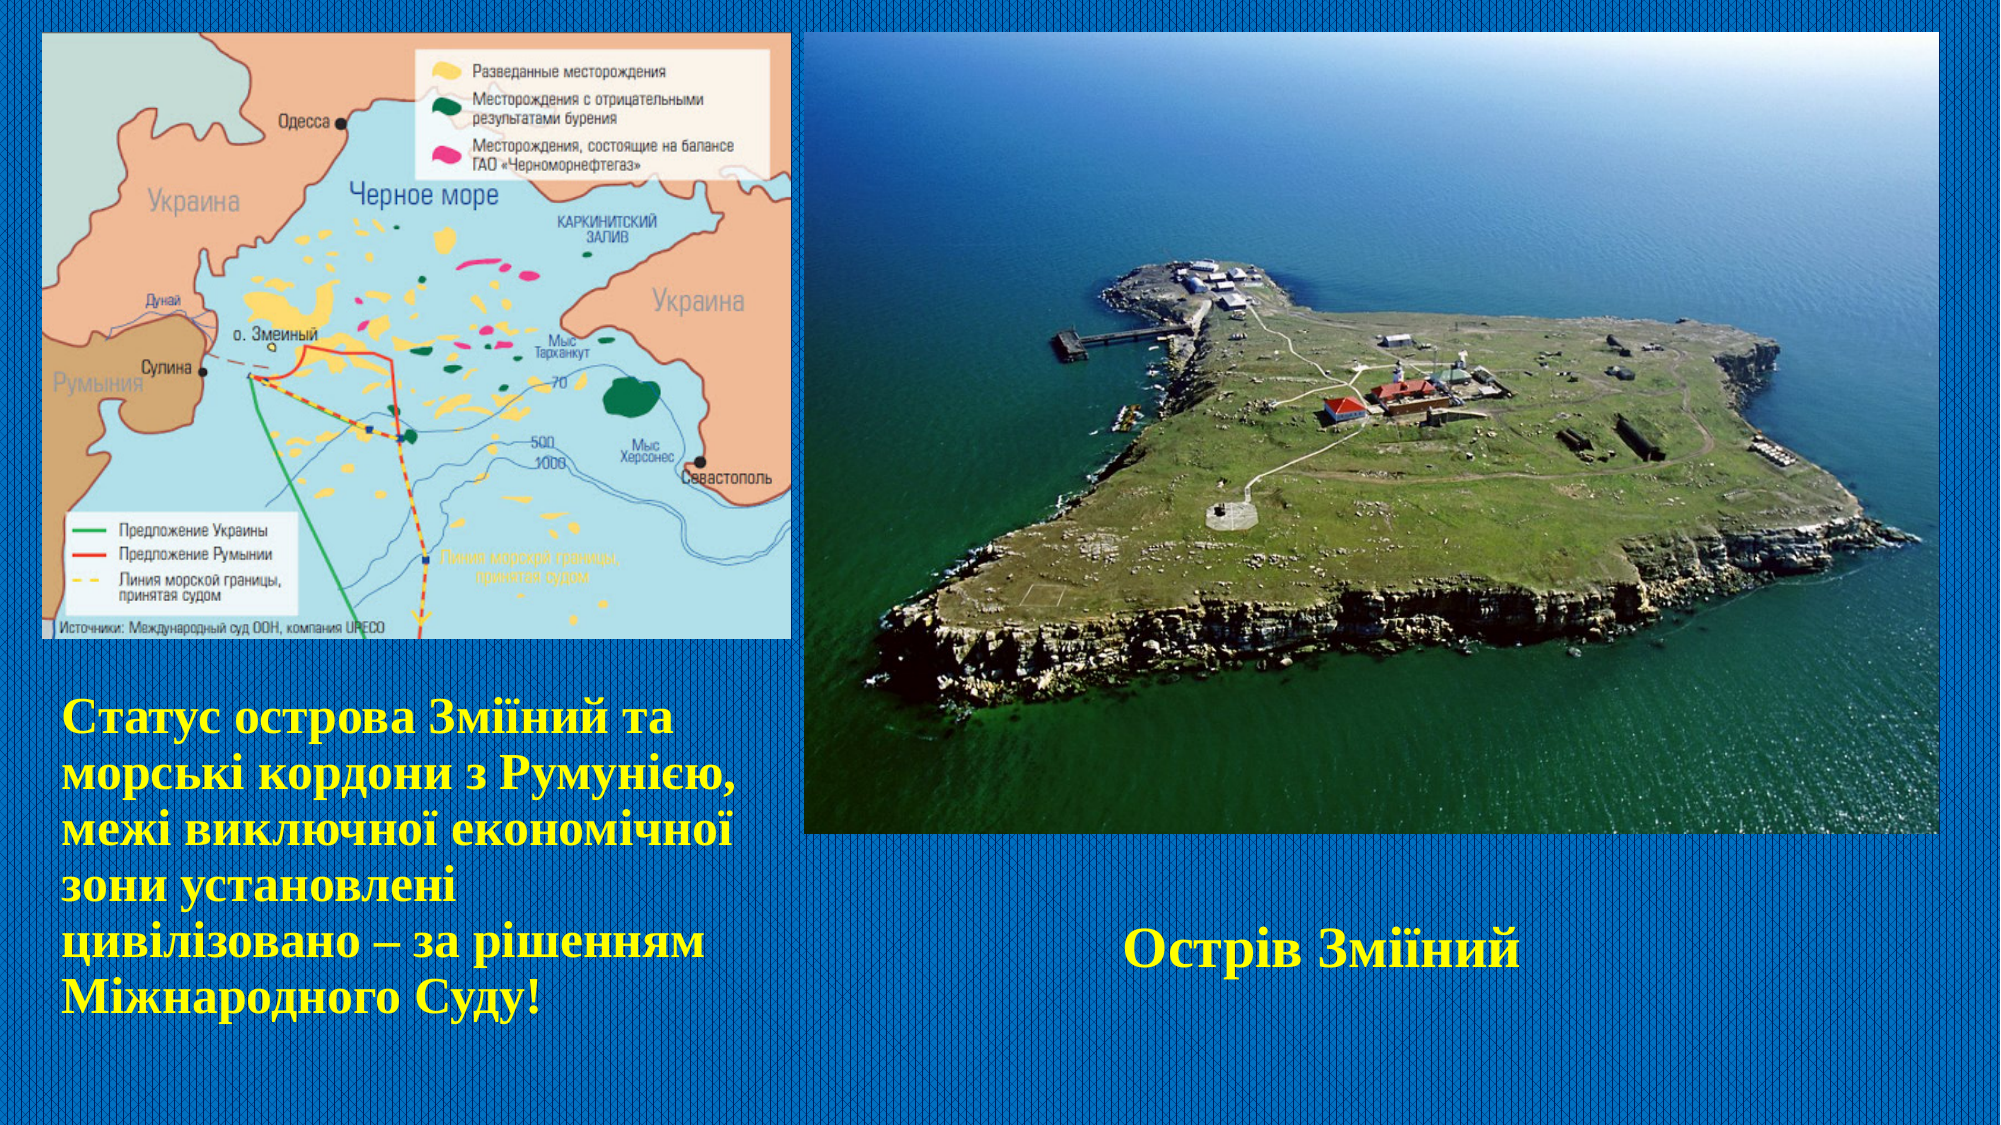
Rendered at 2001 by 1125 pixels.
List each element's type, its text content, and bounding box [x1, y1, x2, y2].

picture [804, 32, 1939, 834]
picture [42, 31, 791, 639]
text_box Острів Зміїний [1108, 902, 1551, 987]
list Статус острова Зміїний та морські кордони з Румунією, межі виключної економічної зони установлені цивілізовано – за рішенням Міжнародного Суду! [46, 681, 778, 1036]
